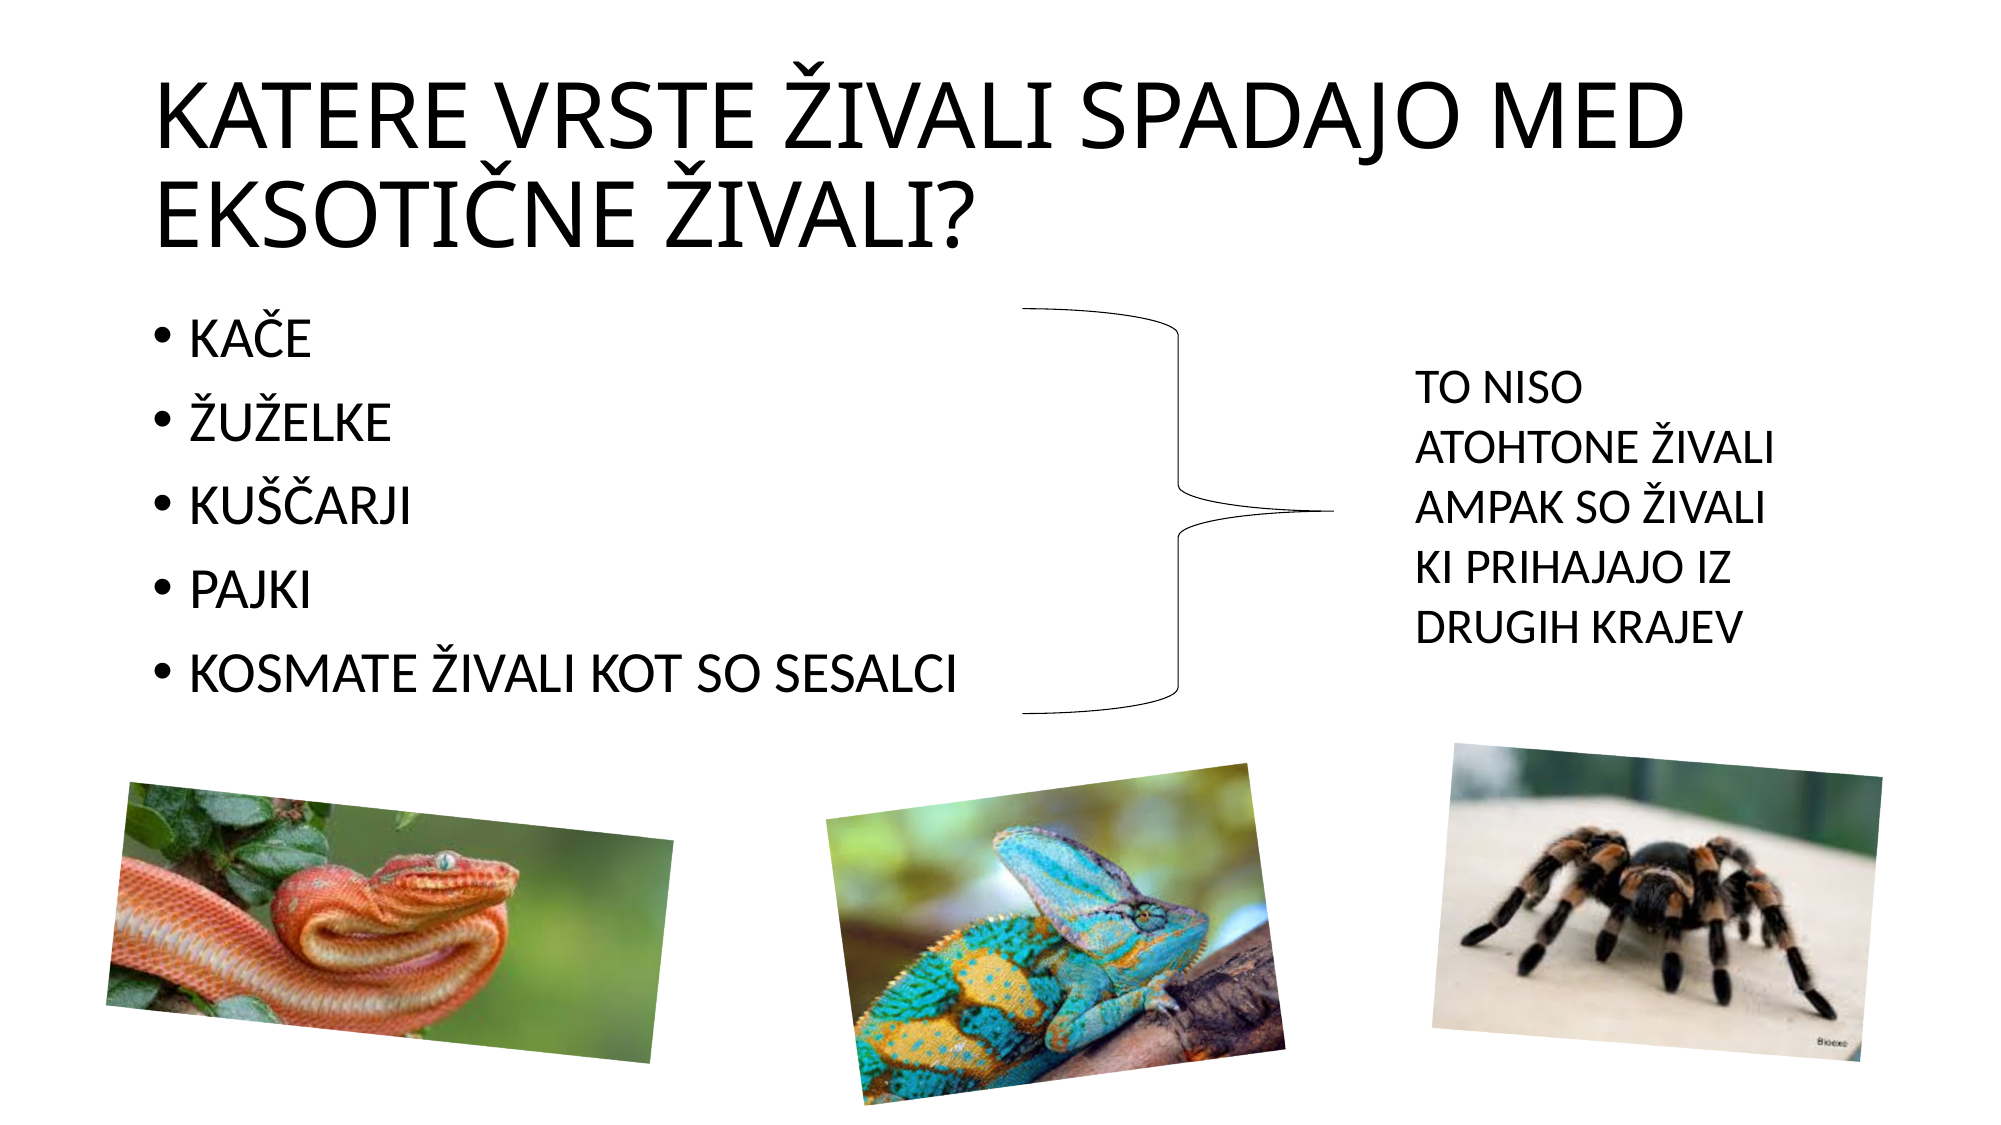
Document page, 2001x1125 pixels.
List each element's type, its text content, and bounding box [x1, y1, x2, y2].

list KAČE ŽUŽELKE KUŠČARJI PAJKI KOSMATE ŽIVALI KOT SO SESALCI [137, 299, 1863, 1014]
picture [1432, 743, 1882, 1061]
picture [826, 763, 1285, 1105]
picture [106, 782, 673, 1063]
text_box [1022, 308, 1334, 715]
text_box TO NISO ATOHTONE ŽIVALI AMPAK SO ŽIVALI KI PRIHAJAJO IZ DRUGIH KRAJEV [1400, 346, 1796, 662]
title KATERE VRSTE ŽIVALI SPADAJO MED EKSOTIČNE ŽIVALI? [137, 59, 1863, 278]
